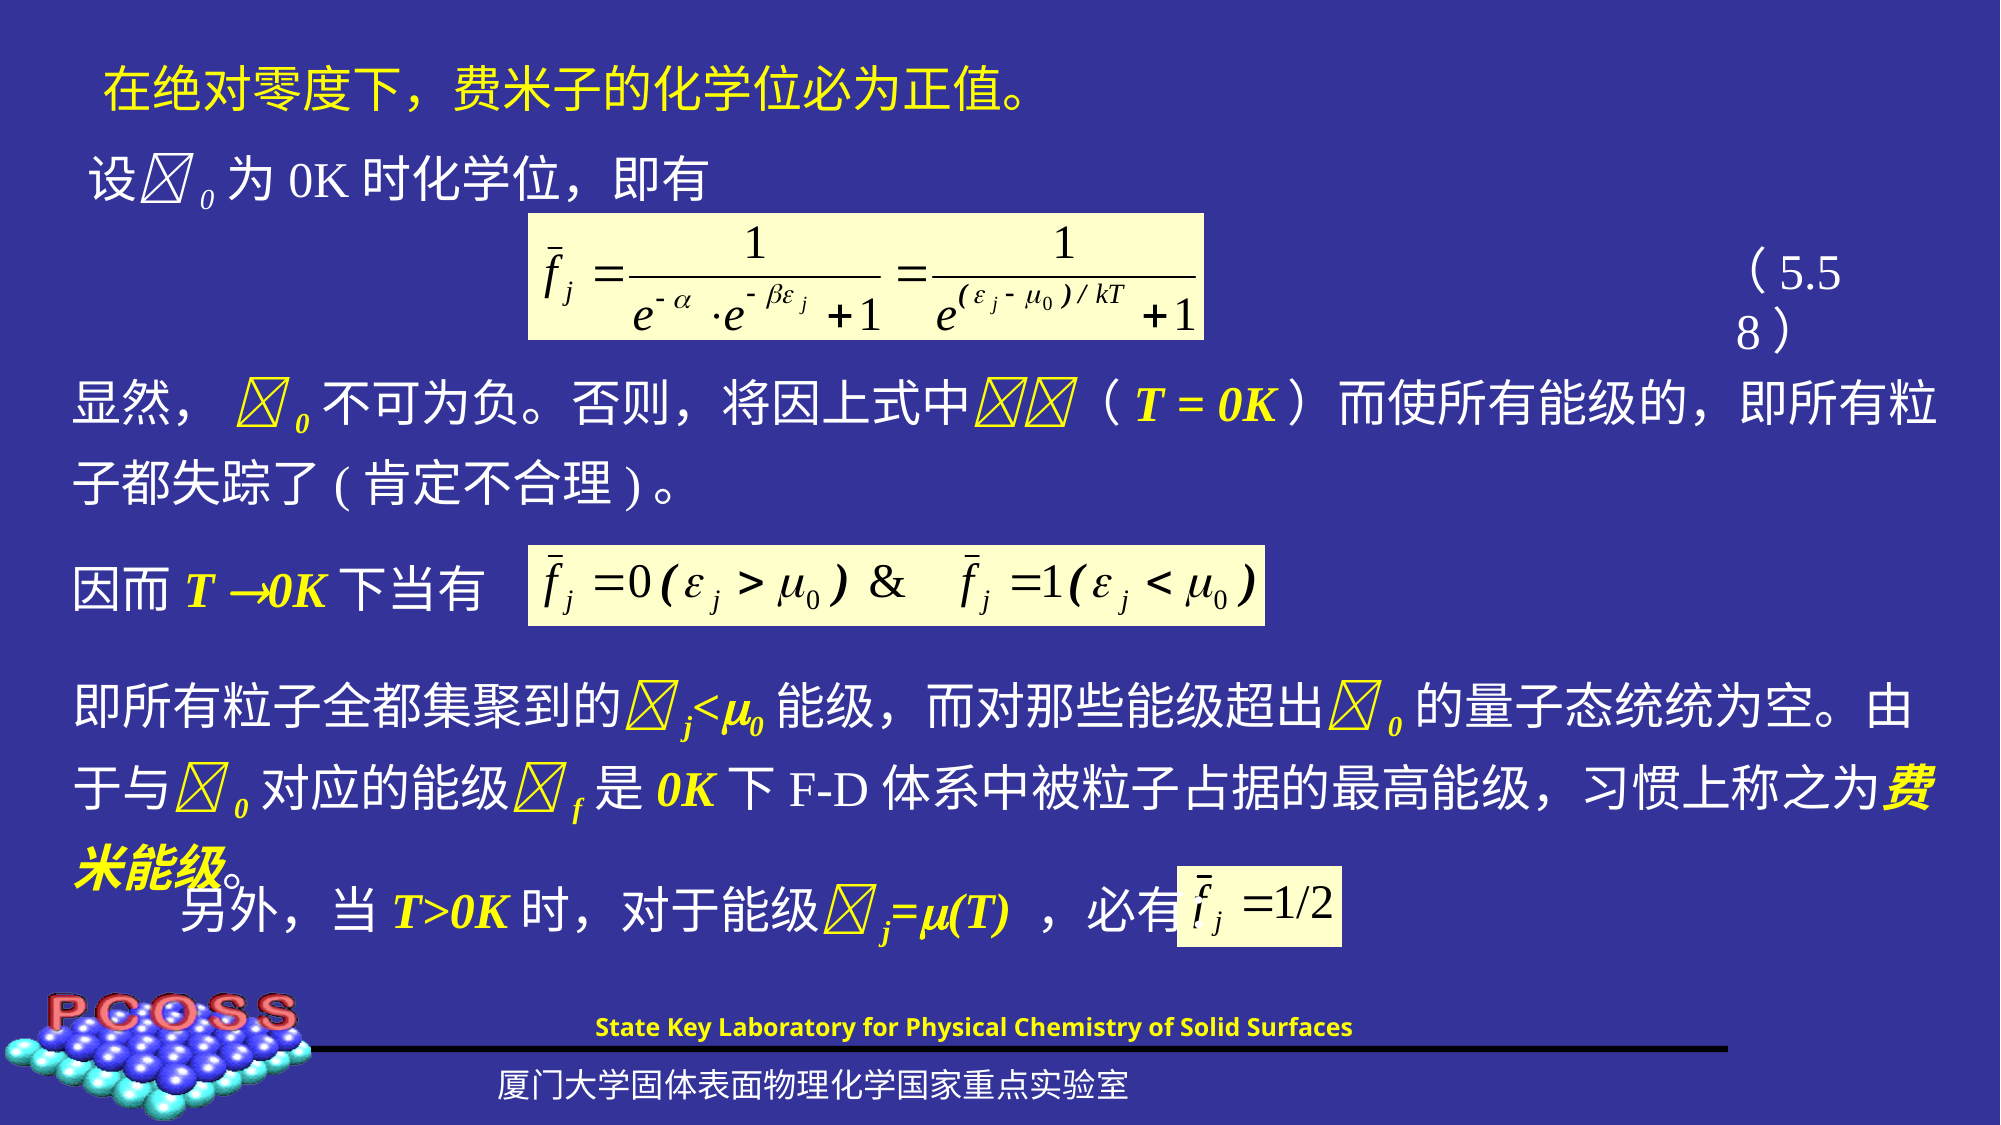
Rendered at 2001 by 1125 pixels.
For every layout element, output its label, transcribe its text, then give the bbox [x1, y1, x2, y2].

text_box 因而T 0K下当有 [57, 538, 612, 633]
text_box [527, 544, 1265, 626]
text_box 在绝对零度下，费米子的化学位必为正值。 [87, 37, 1508, 133]
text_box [1176, 865, 1342, 947]
text_box 另外，当T>0K时，对于能级j=(T) ，必有： [164, 857, 1204, 963]
picture [0, 986, 317, 1125]
list 即所有粒子全都集聚到的j<0能级，而对那些能级超出0的量子态统统为空。由于与0对应的能级f是0K下F-D体系中被粒子占据的最高能级，习惯上称之为费米能级。 [57, 652, 1950, 890]
text_box （5.58） [1690, 231, 1869, 367]
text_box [527, 212, 1204, 341]
text_box 设0为0K时化学位，即有 [72, 126, 1112, 233]
